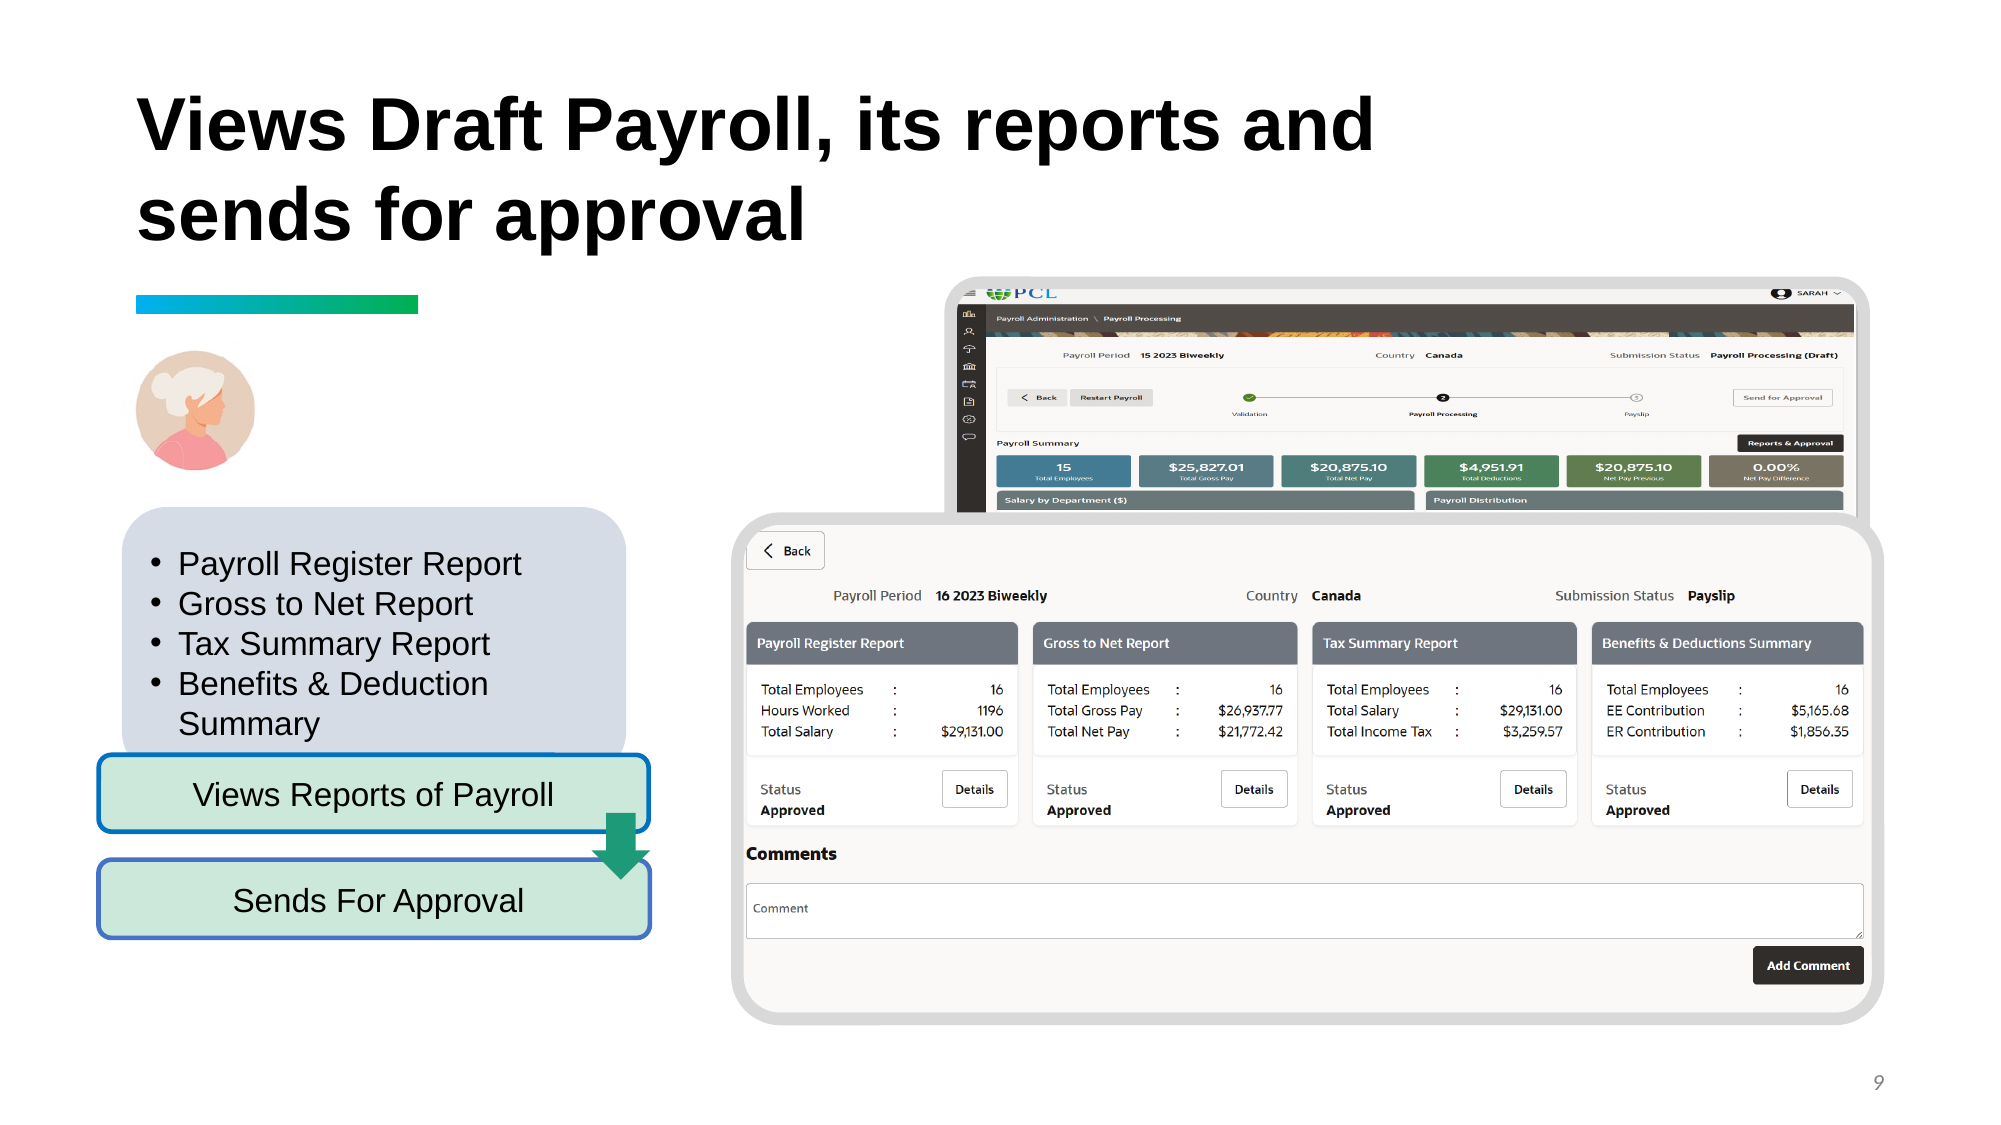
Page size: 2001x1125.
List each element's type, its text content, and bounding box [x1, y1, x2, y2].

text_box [98, 754, 650, 938]
text_box Views Draft Payroll, its reports and sends for approval [121, 68, 1505, 354]
picture [121, 339, 262, 482]
picture [737, 282, 1878, 1019]
text_box Payroll Register Report Gross to Net Report Tax Summary Report Benefits & Deduction Summary [120, 505, 628, 752]
text_box [135, 295, 419, 314]
text_box 9 [1857, 1060, 2000, 1103]
